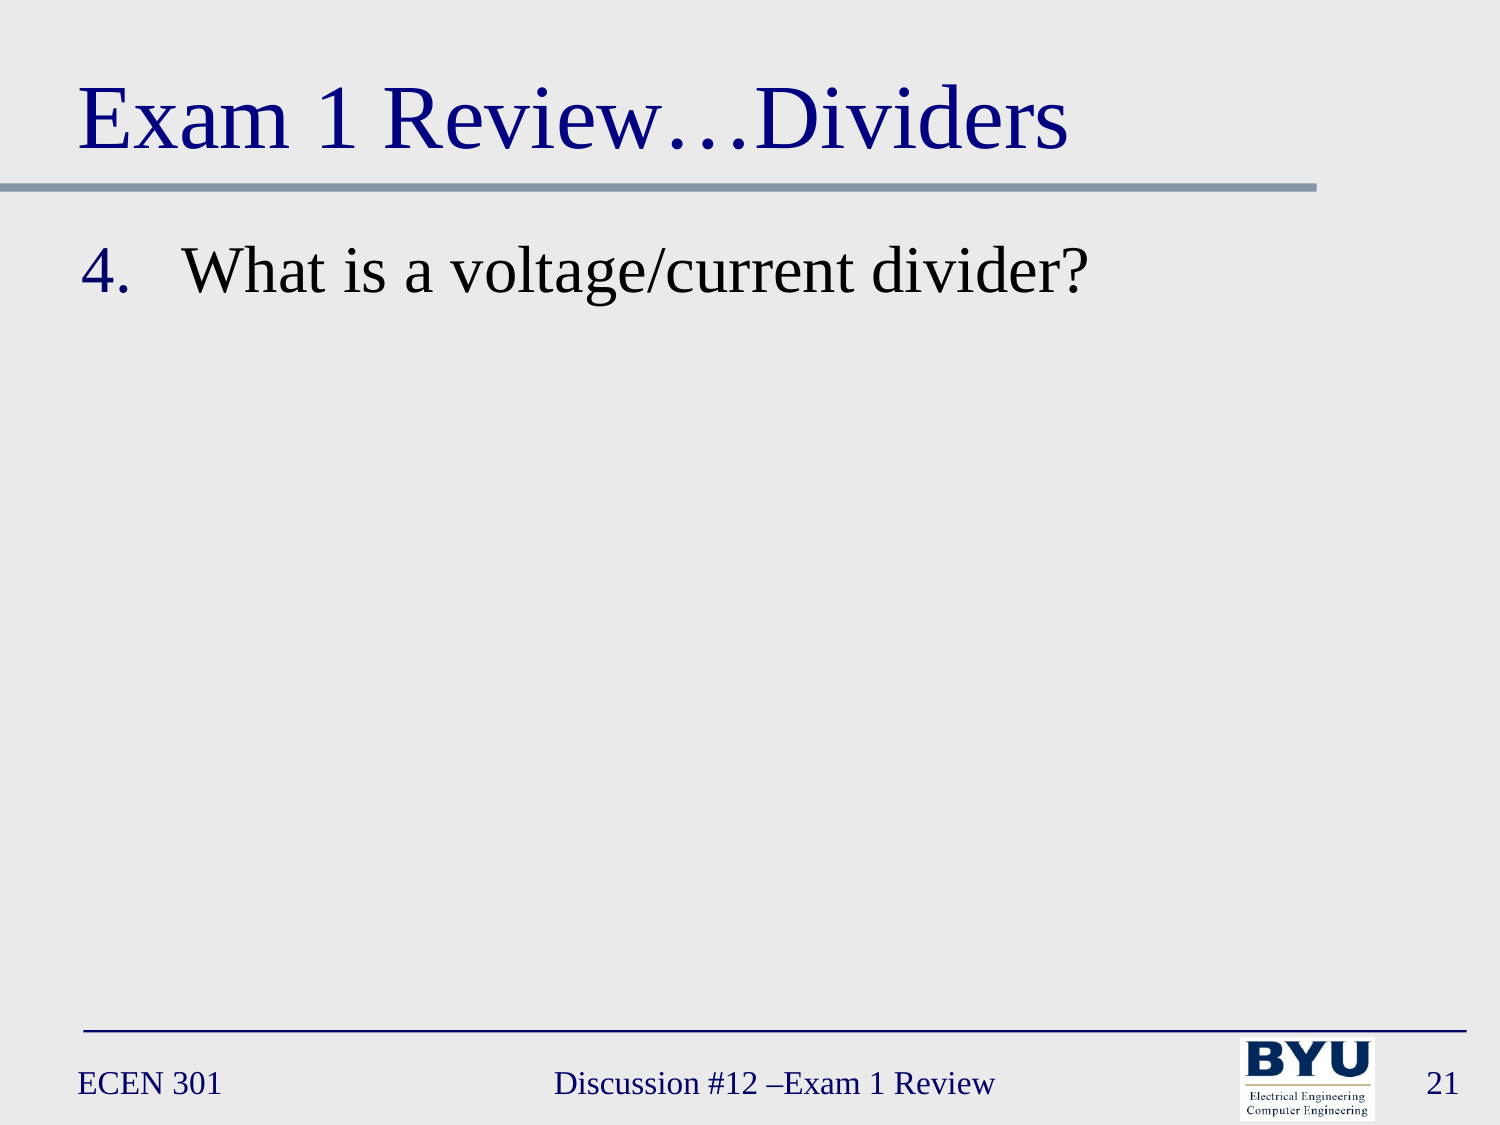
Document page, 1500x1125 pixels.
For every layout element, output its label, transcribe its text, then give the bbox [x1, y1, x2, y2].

slide_number 21 [1162, 1049, 1476, 1113]
slide_number ECEN 301 [62, 1049, 388, 1113]
footer Discussion #12 –Exam 1 Review [487, 1049, 1063, 1113]
list What is a voltage/current divider? [66, 218, 1438, 451]
picture [1240, 1037, 1375, 1049]
title Exam 1 Review…Dividers [62, 24, 1438, 176]
picture [1240, 1113, 1375, 1121]
